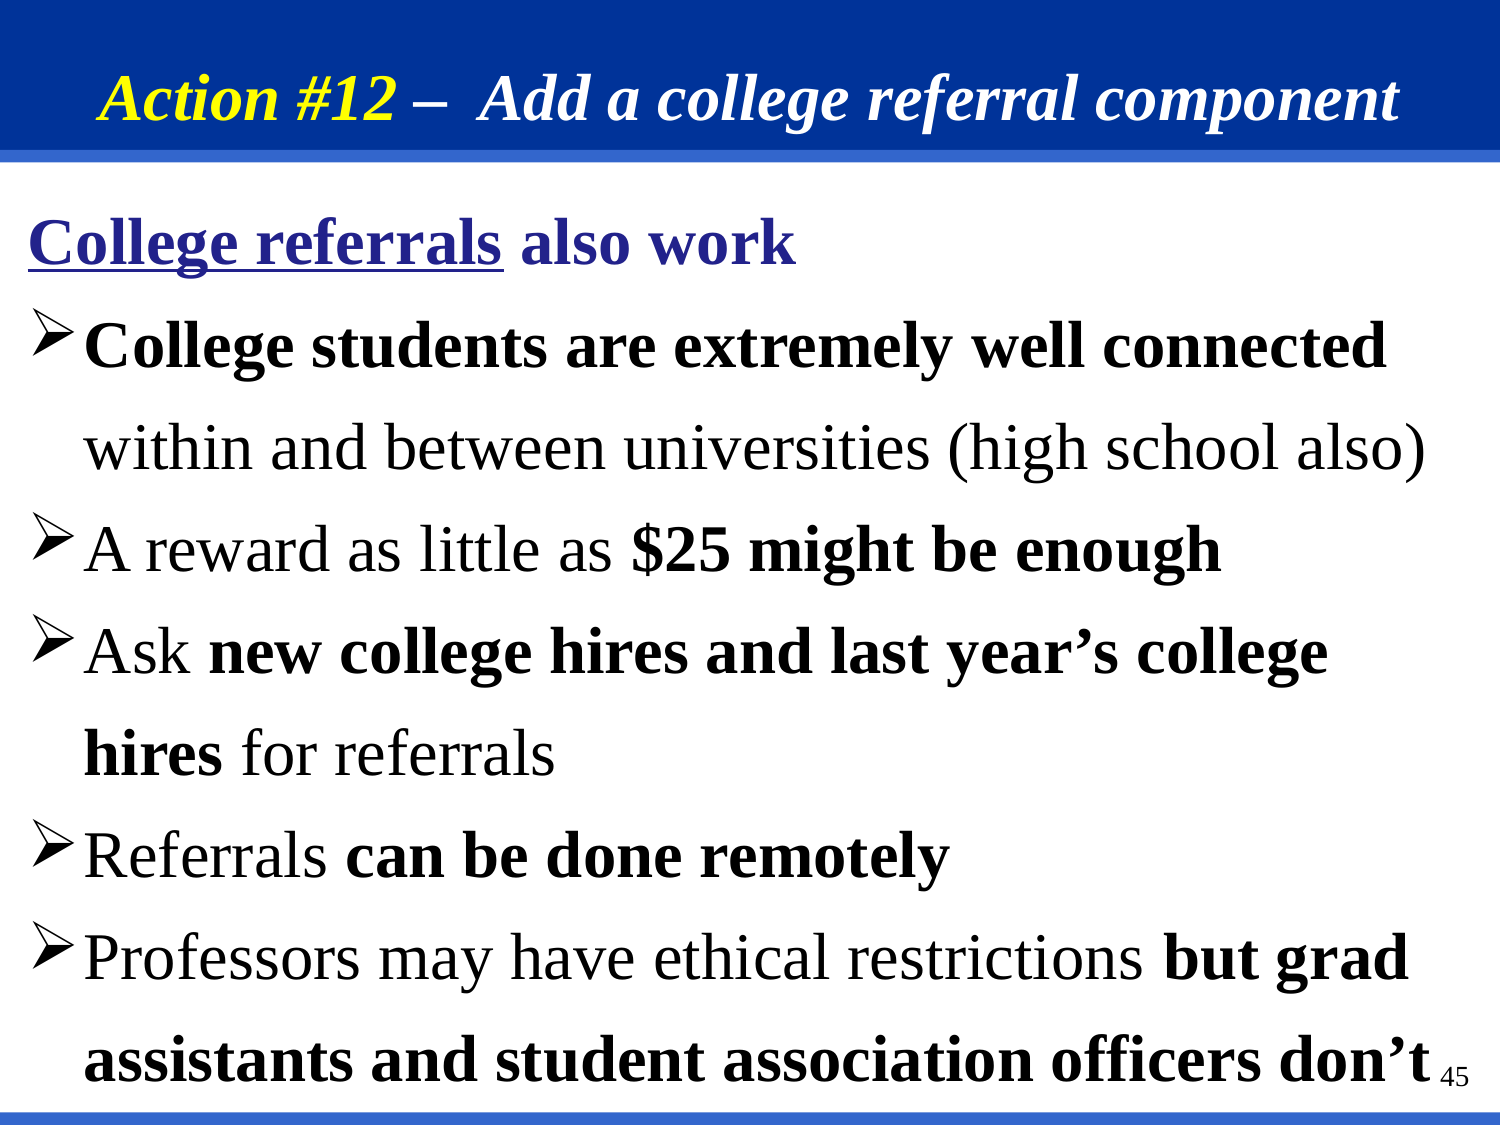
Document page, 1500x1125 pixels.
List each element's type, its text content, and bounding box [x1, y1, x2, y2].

slide_number 45 [1424, 1049, 1500, 1125]
title Action #12 – Add a college referral component [0, 50, 1500, 150]
list College referrals also work College students are extremely well connected within and between universities (high school also) A reward as little as $25 might be enough Ask new college hires and last year’s college hires for referrals Referrals can be done remotely Professors may have ethical restrictions but grad assistants and student association officers don’t [12, 168, 1488, 1113]
